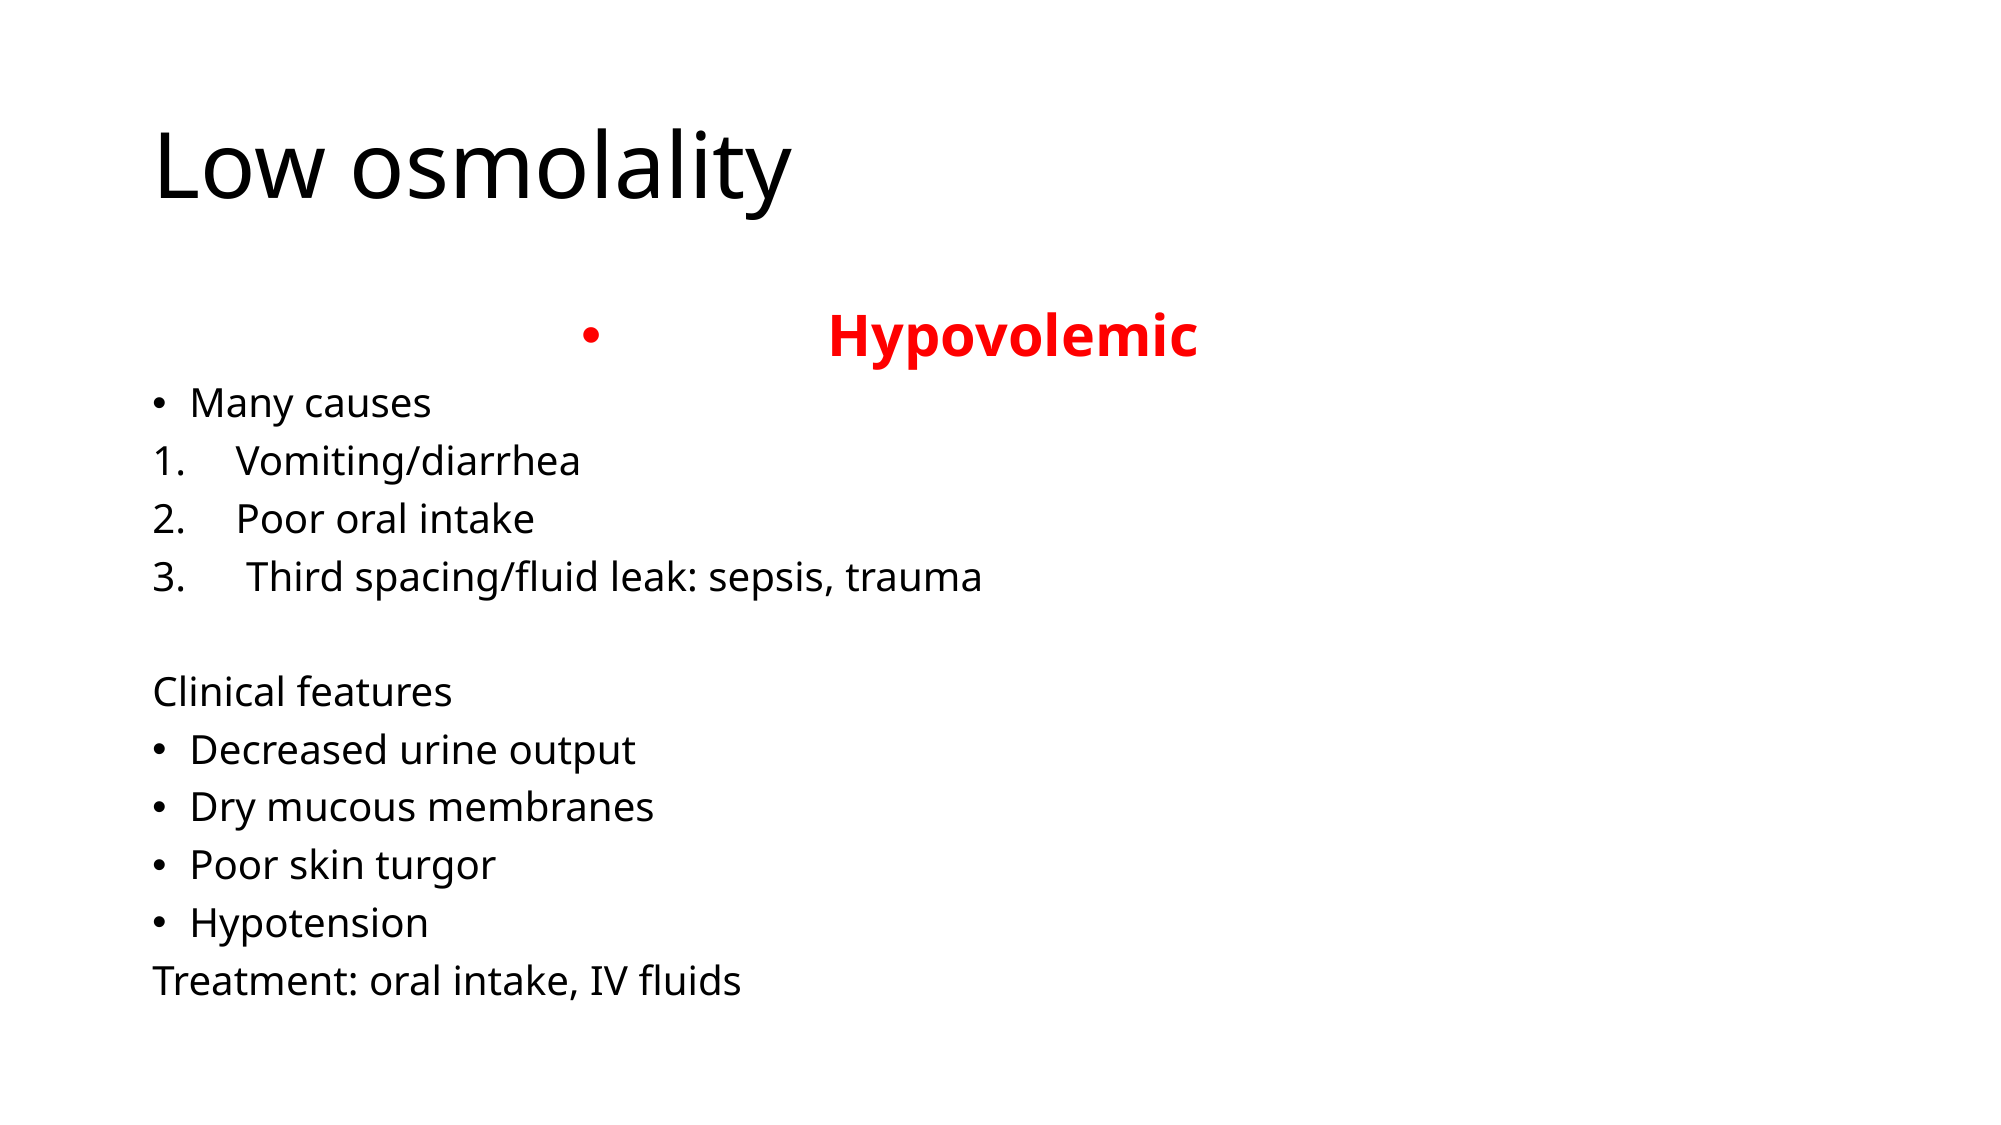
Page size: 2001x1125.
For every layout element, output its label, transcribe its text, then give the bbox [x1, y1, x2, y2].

list Hypovolemic Many causes Vomiting/diarrhea Poor oral intake Third spacing/fluid leak: sepsis, trauma Clinical features Decreased urine output Dry mucous membranes Poor skin turgor Hypotension Treatment: oral intake, IV fluids [137, 299, 1863, 1014]
title Low osmolality [137, 59, 1863, 278]
